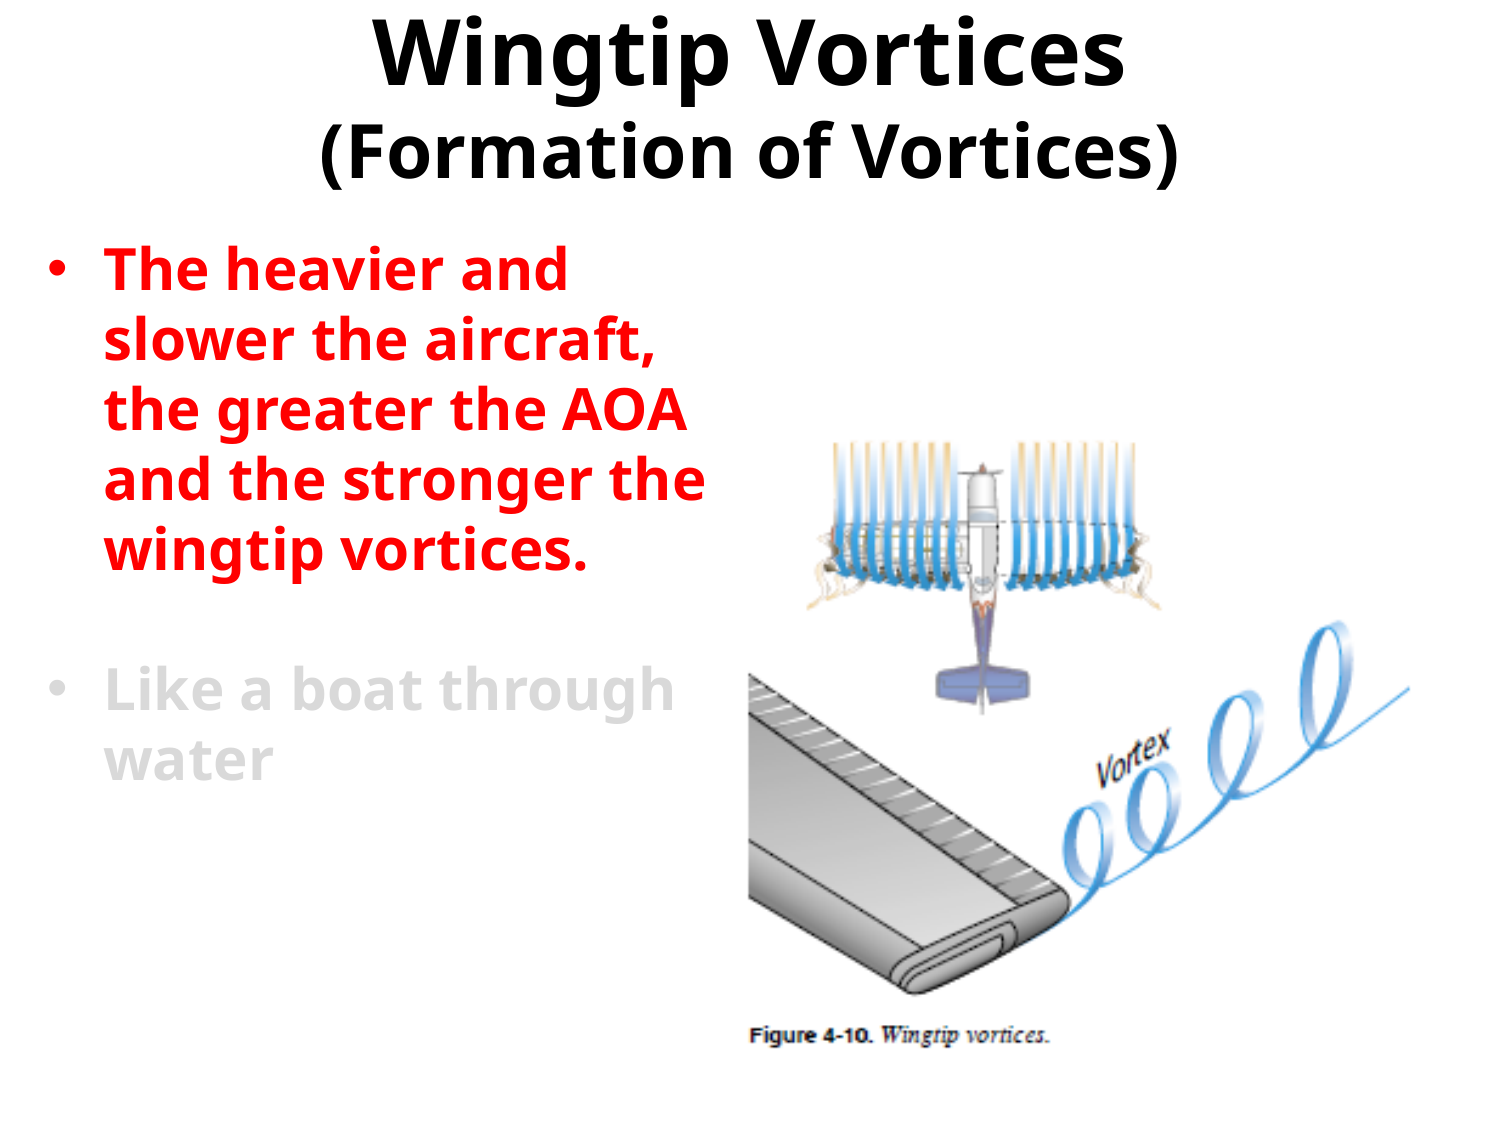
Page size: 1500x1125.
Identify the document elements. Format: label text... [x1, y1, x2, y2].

text_box Wingtip Vortices (Formation of Vortices) [74, 0, 1425, 188]
picture [737, 412, 1420, 1076]
text_box The heavier and slower the aircraft, the greater the AOA and the stronger the wingtip vortices. Like a boat through water [32, 224, 744, 800]
